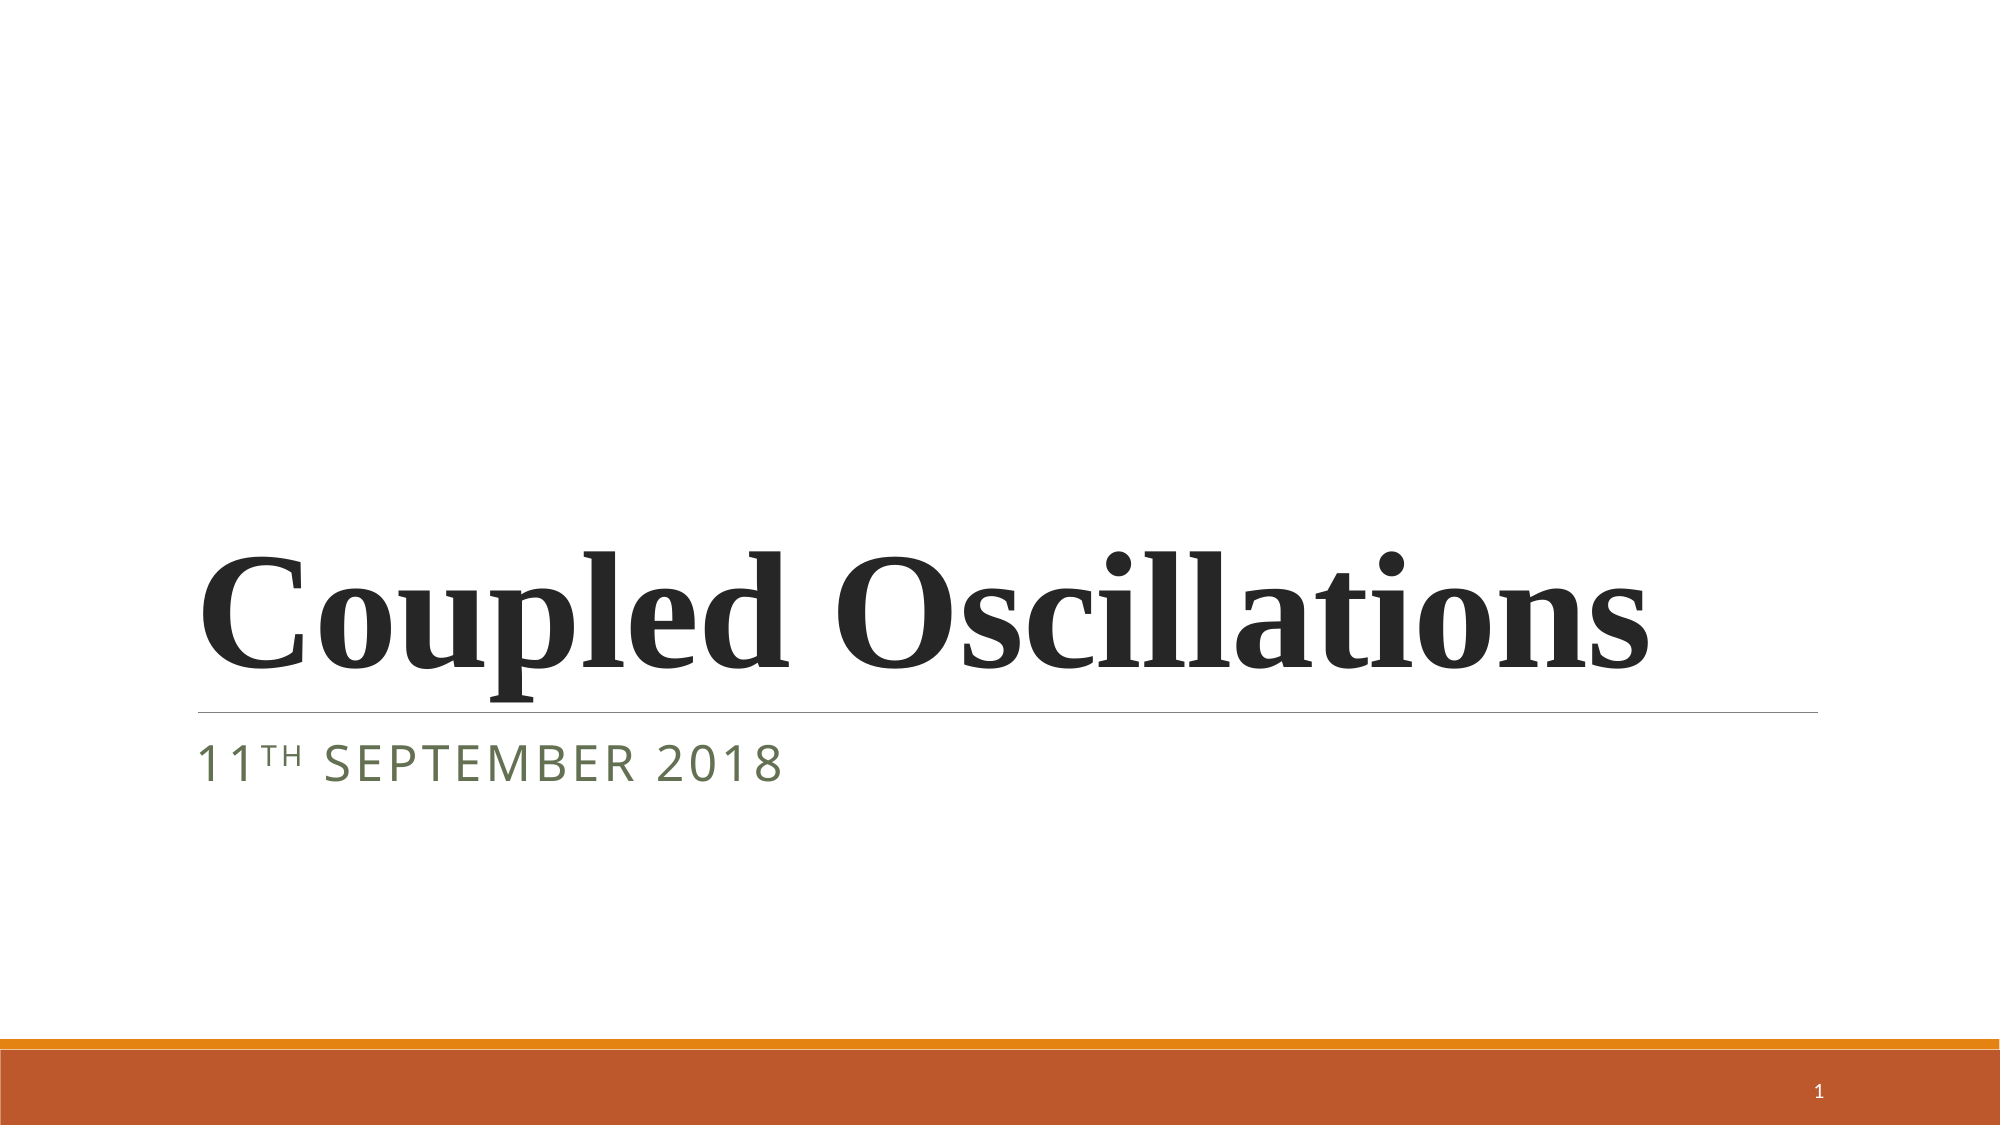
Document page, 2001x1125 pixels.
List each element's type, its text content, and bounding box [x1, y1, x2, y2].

title Coupled Oscillations [180, 124, 1830, 710]
subtitle 11th September 2018 [180, 730, 1831, 919]
slide_number 1 [1624, 1059, 1840, 1120]
